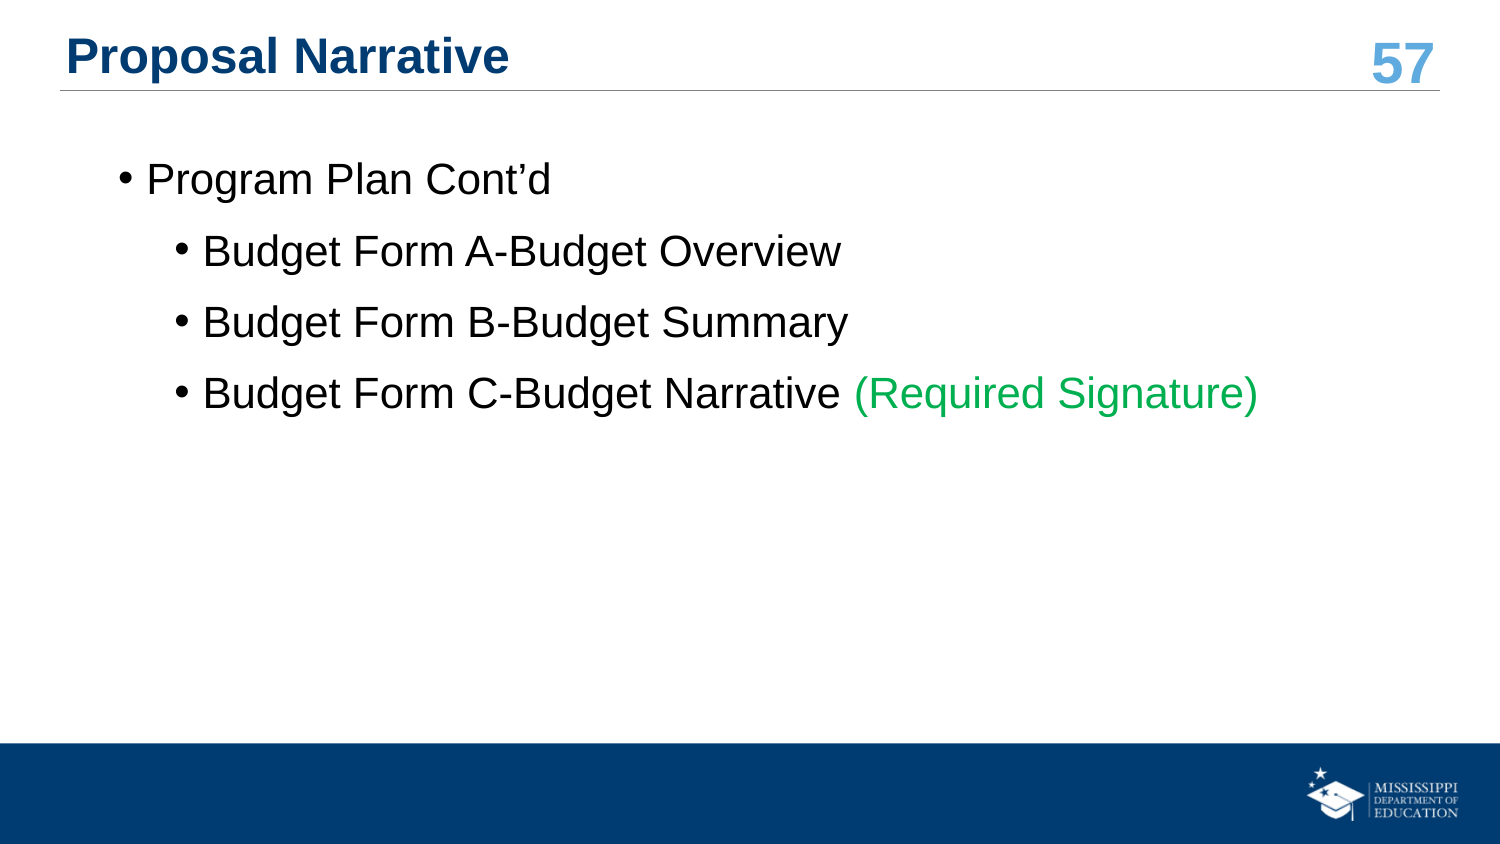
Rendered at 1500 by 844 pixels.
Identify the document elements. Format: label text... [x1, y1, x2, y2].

list Program Plan Cont’d Budget Form A-Budget Overview Budget Form B-Budget Summary Budget Form C-Budget Narrative (Required Signature) [103, 143, 1397, 683]
picture [1306, 766, 1459, 821]
title Proposal Narrative [50, 33, 1356, 81]
